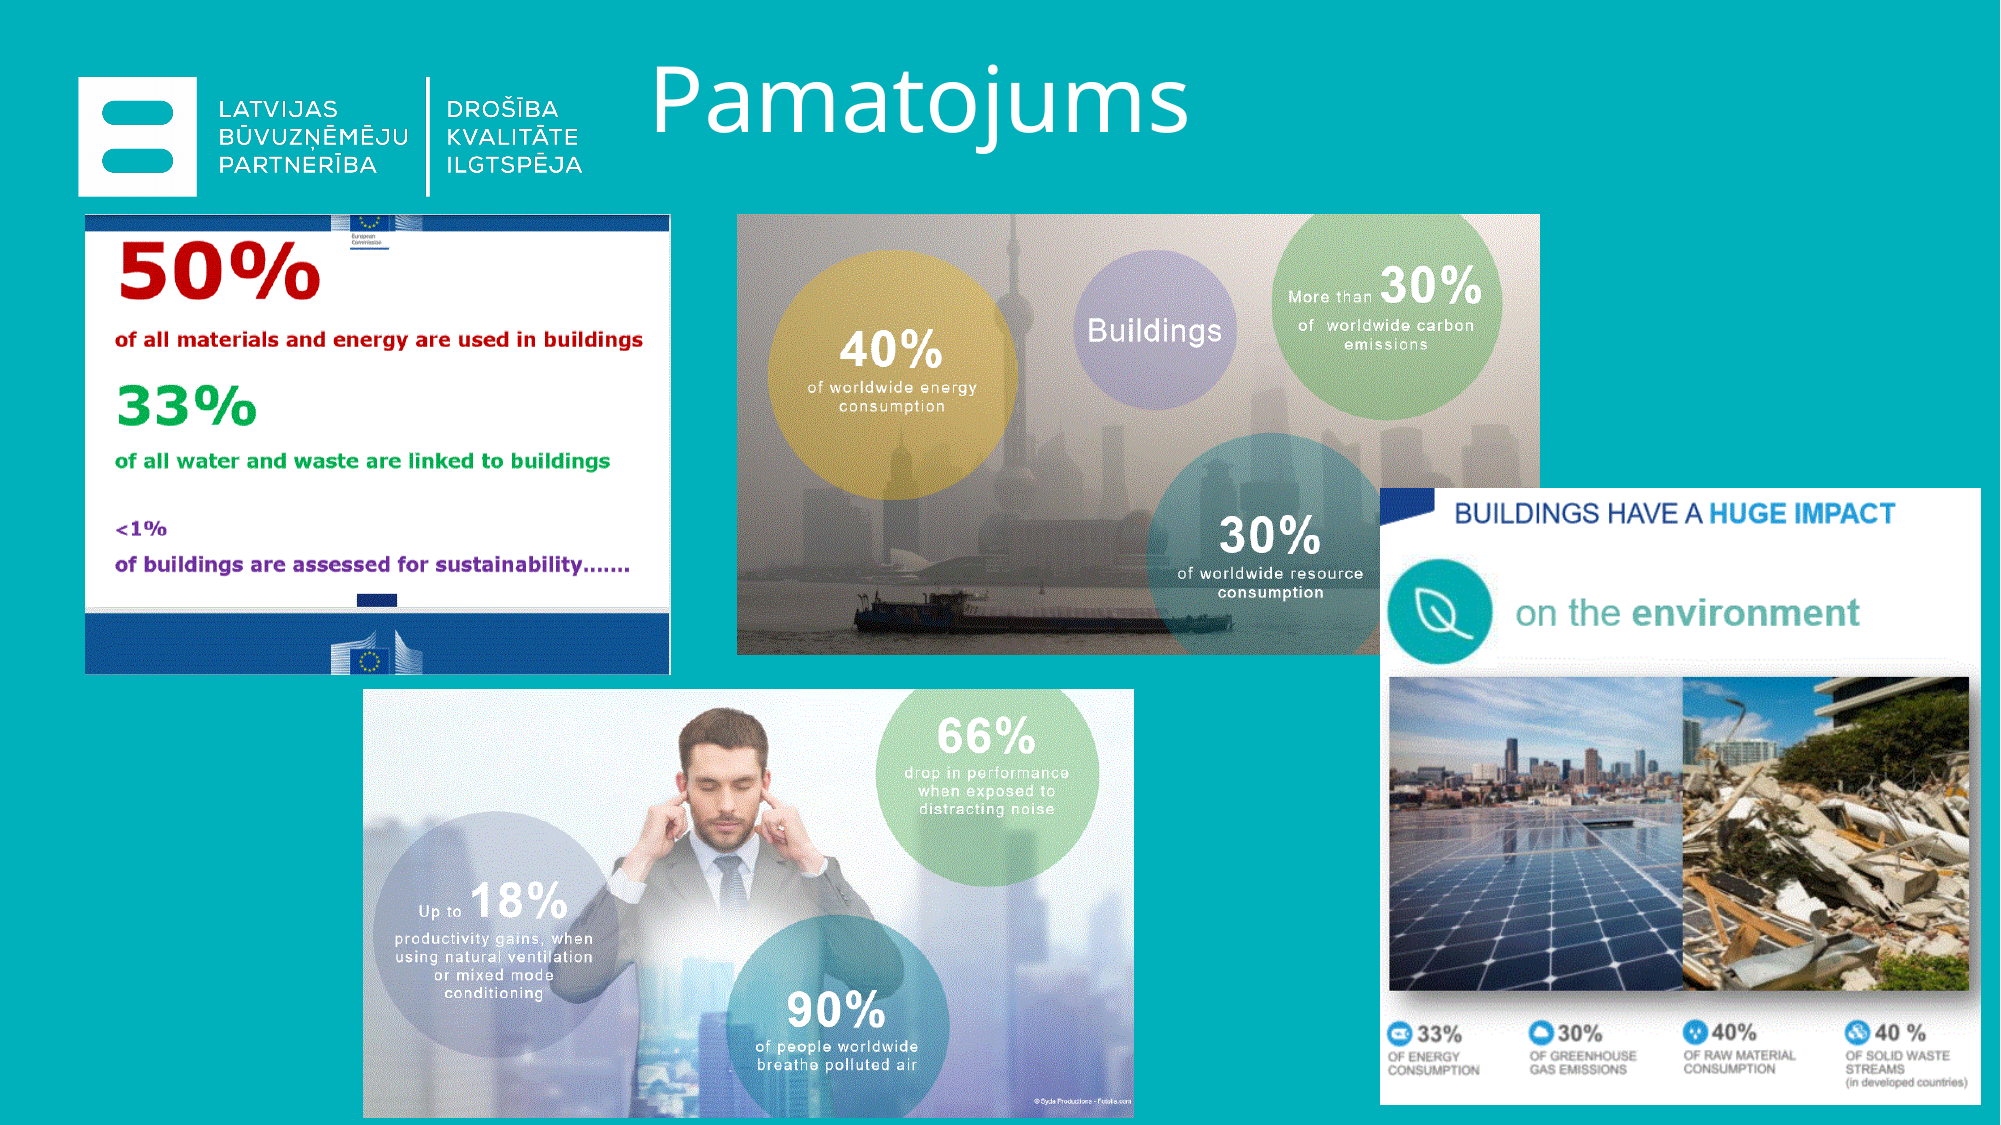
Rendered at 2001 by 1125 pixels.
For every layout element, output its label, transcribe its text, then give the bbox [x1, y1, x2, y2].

picture [737, 214, 1981, 1105]
picture [363, 689, 1134, 1118]
title [74, 562, 1380, 718]
text_box Pamatojums [633, 0, 1981, 220]
picture [78, 76, 583, 198]
picture [85, 214, 671, 675]
